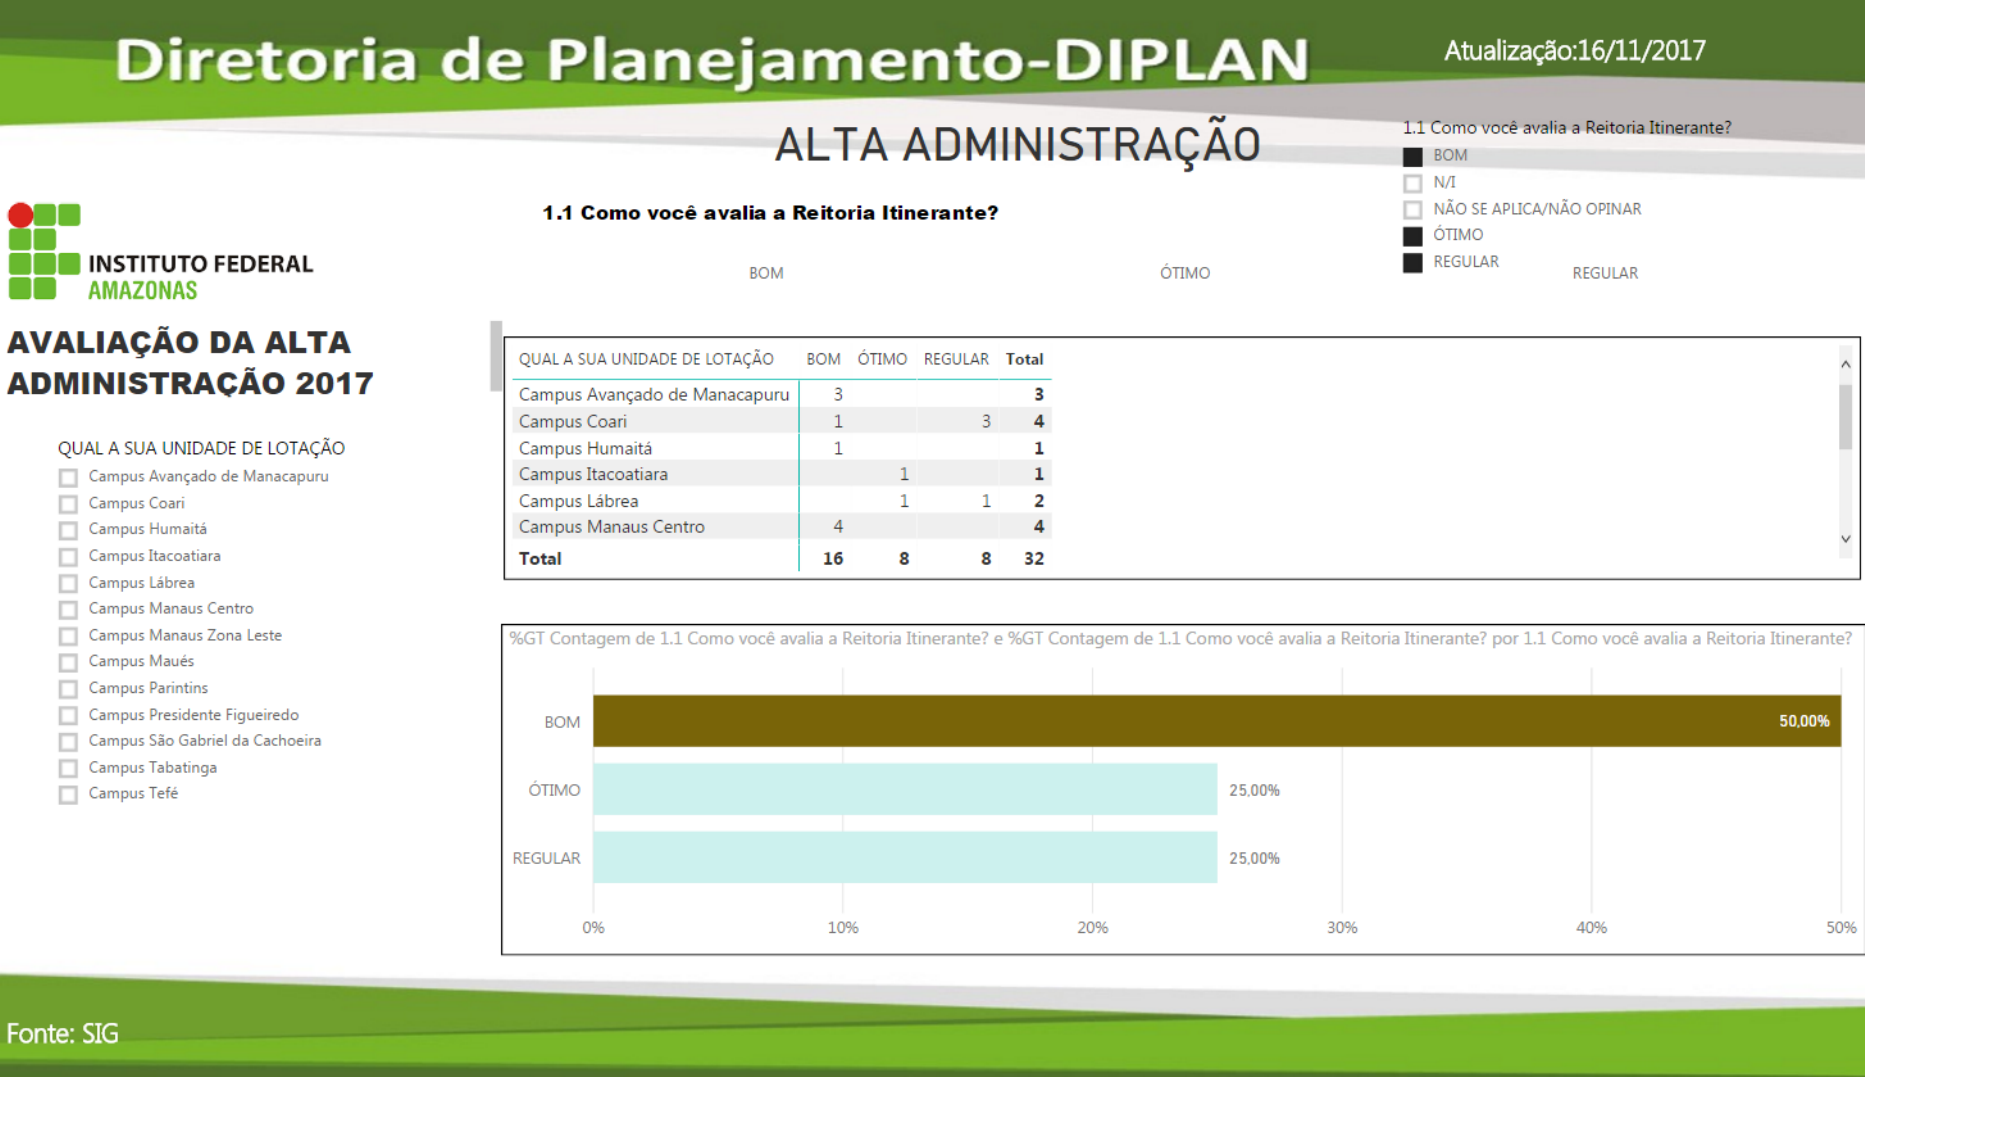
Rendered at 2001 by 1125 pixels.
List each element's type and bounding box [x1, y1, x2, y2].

picture [0, 0, 1865, 1077]
